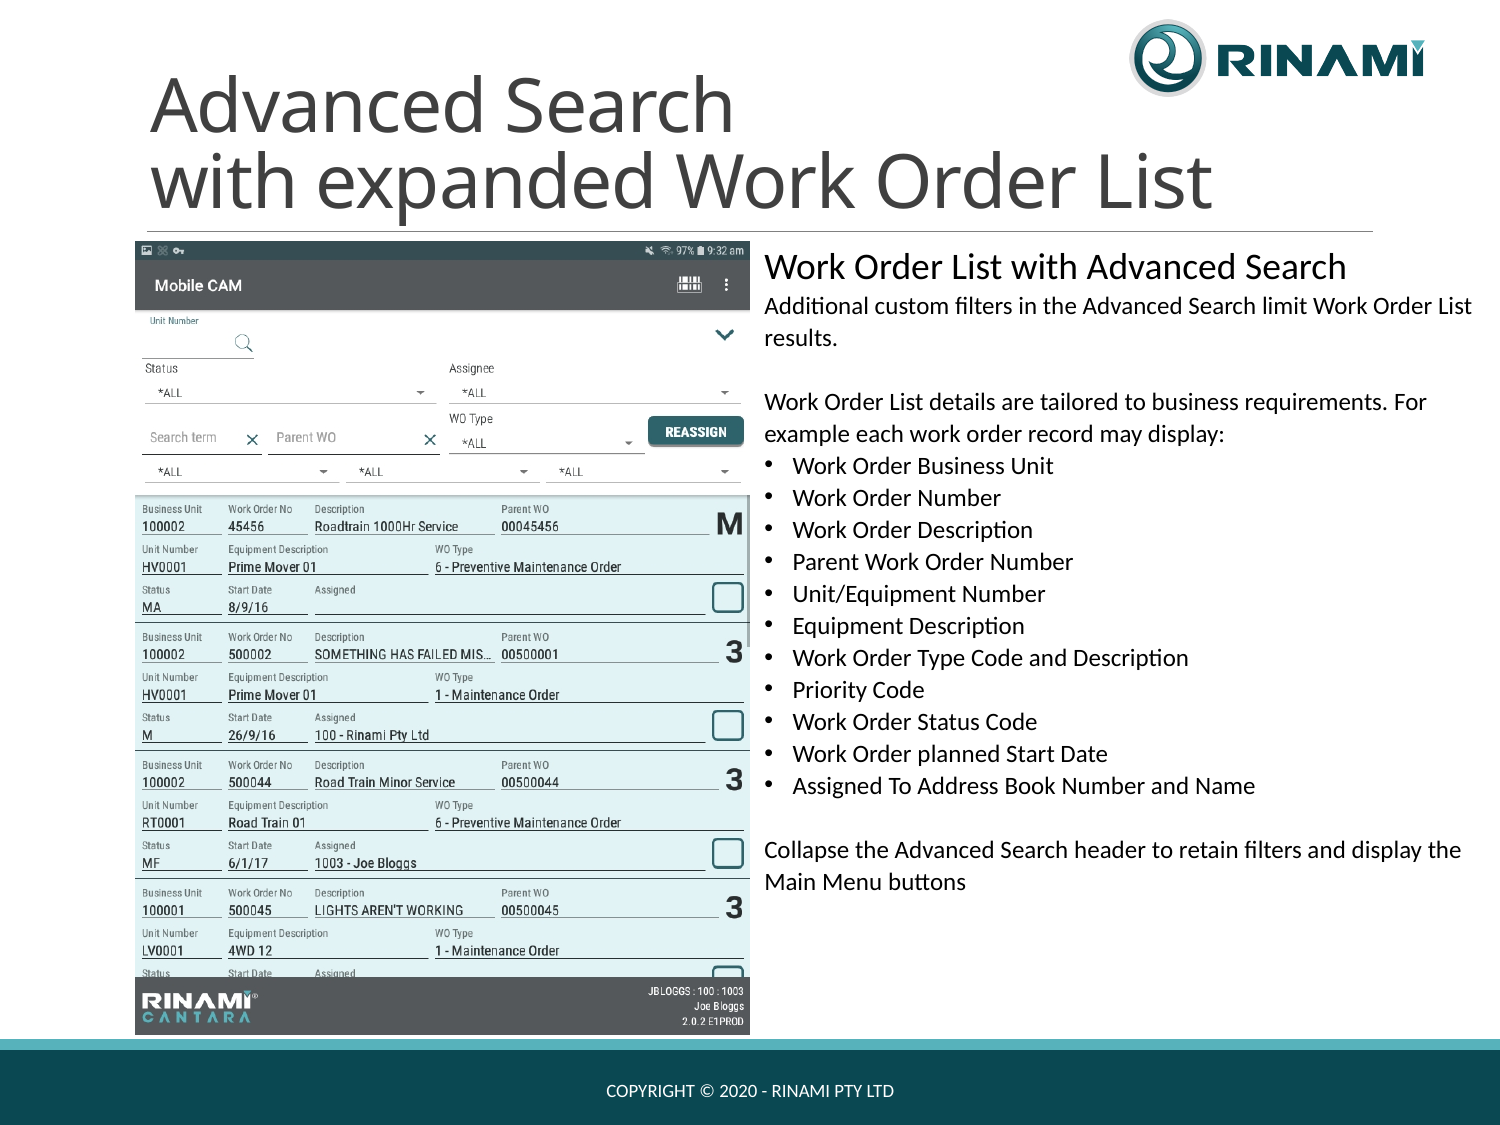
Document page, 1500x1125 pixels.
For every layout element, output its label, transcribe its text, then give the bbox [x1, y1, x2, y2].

picture [1129, 19, 1425, 97]
title Advanced Search with expanded Work Order List [135, 47, 1412, 232]
picture [134, 241, 751, 1036]
text_box Work Order List with Advanced Search Additional custom filters in the Advanced Search limit Work Order List results. Work Order List details are tailored to business requirements. For example each work order record may display: Work Order Business Unit Work Order Number Work Order Description Parent Work Order Number Unit/Equipment Number Equipment Description Work Order Type Code and Description Priority Code Work Order Status Code Work Order planned Start Date Assigned To Address Book Number and Name Collapse the Advanced Search header to retain filters and display the Main Menu buttons [749, 231, 1496, 903]
footer Copyright © 2020 - Rinami Pty Ltd [453, 1059, 1047, 1120]
